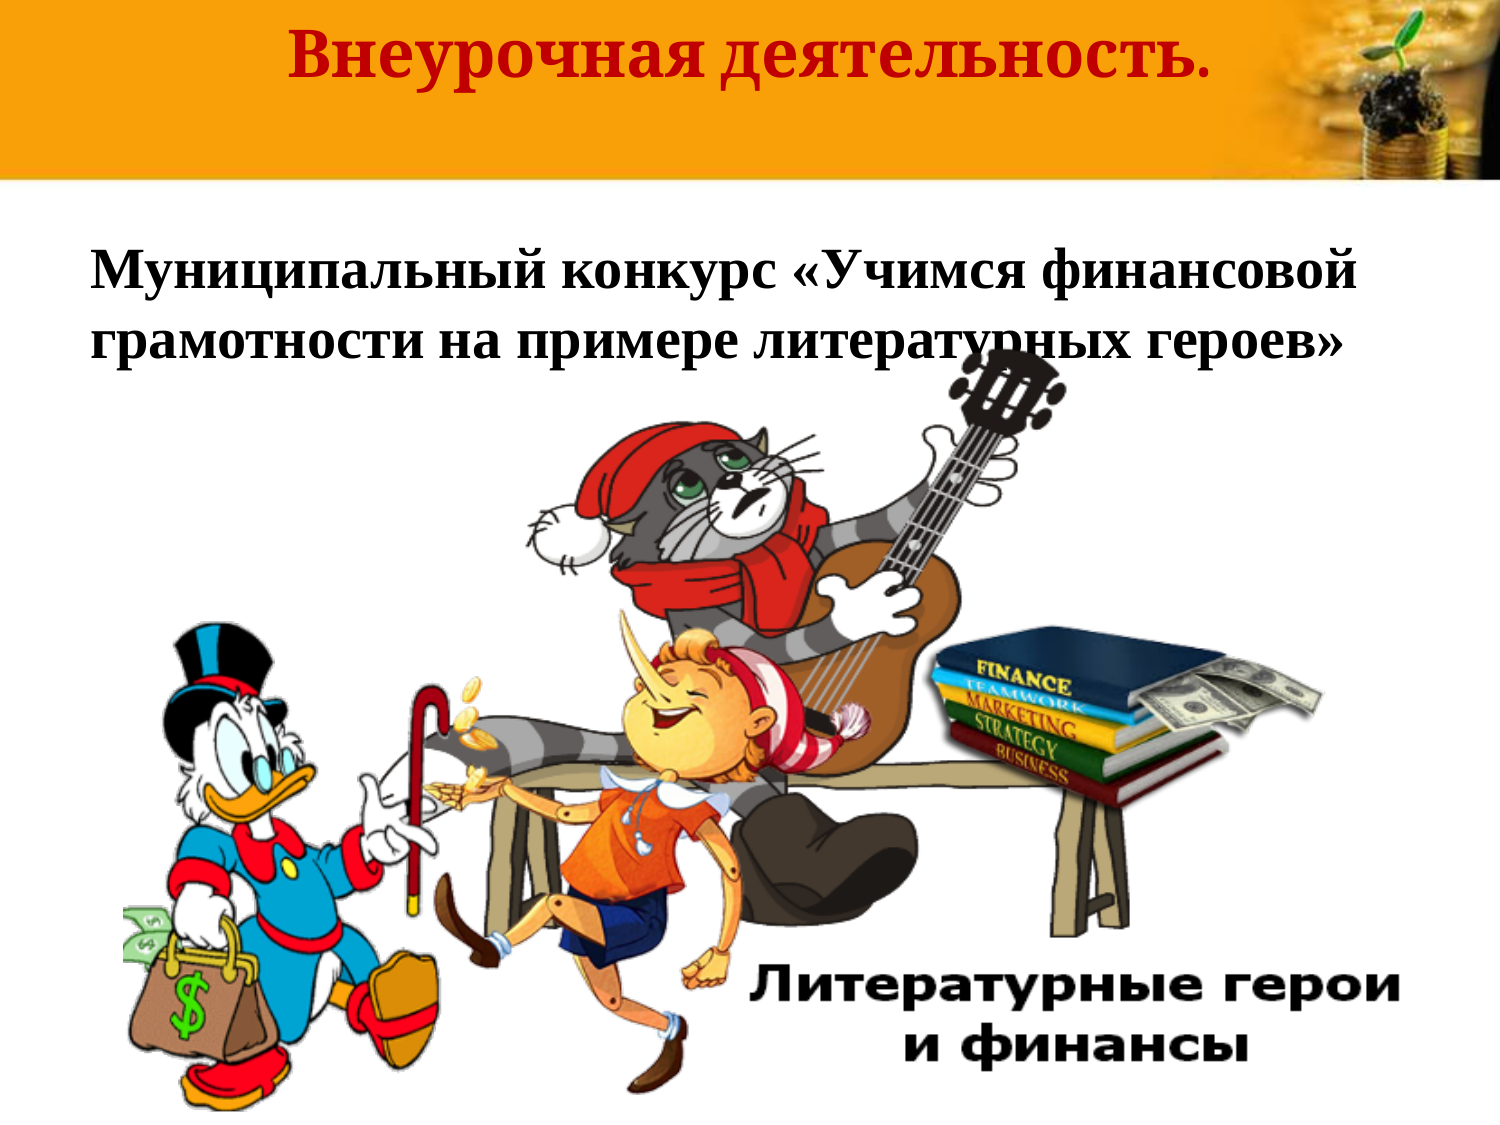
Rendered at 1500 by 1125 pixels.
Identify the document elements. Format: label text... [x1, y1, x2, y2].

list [123, 337, 1412, 1125]
picture [0, 179, 1500, 1125]
list Муниципальный конкурс «Учимся финансовой грамотности на примере литературных героев» [75, 262, 1425, 339]
title Внеурочная деятельность. [0, 2, 1500, 179]
